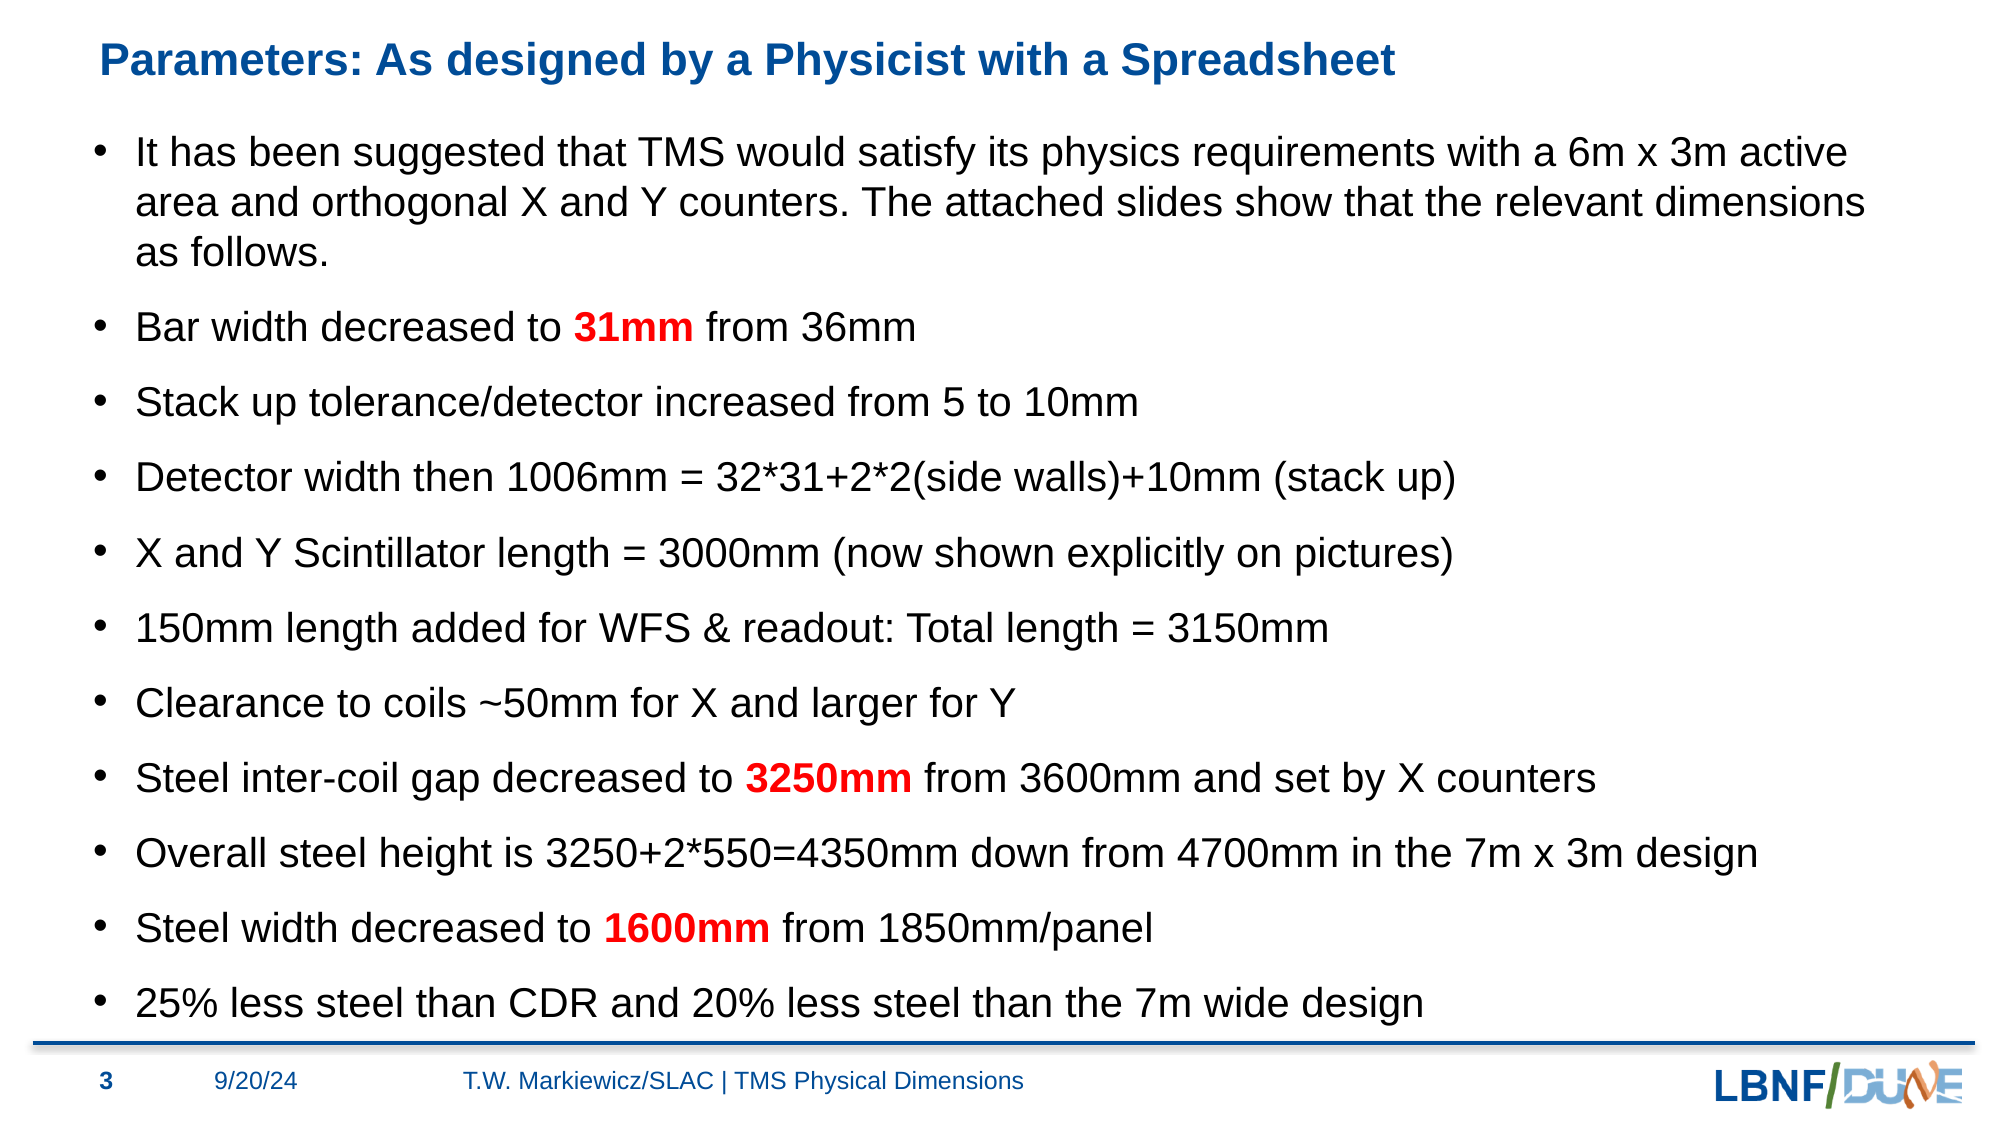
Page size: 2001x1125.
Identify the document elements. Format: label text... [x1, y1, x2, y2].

slide_number 3 [99, 1064, 215, 1096]
title Parameters: As designed by a Physicist with a Spreadsheet [99, 29, 1914, 124]
footer T.W. Markiewicz/SLAC | TMS Physical Dimensions [462, 1064, 1692, 1096]
list It has been suggested that TMS would satisfy its physics requirements with a 6m x 3m active area and orthogonal X and Y counters. The attached slides show that the relevant dimensions as follows. Bar width decreased to 31mm from 36mm Stack up tolerance/detector increased from 5 to 10mm Detector width then 1006mm = 32*31+2*2(side walls)+10mm (stack up) X and Y Scintillator length = 3000mm (now shown explicitly on pictures) 150mm length added for WFS & readout: Total length = 3150mm Clearance to coils ~50mm for X and larger for Y Steel inter-coil gap decreased to 3250mm from 3600mm and set by X counters Overall steel height is 3250+2*550=4350mm down from 4700mm in the 7m x 3m design Steel width decreased to 1600mm from 1850mm/panel 25% less steel than CDR and 20% less steel than the 7m wide design [93, 117, 1907, 1038]
picture [1712, 1058, 1962, 1110]
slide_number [215, 1064, 462, 1096]
